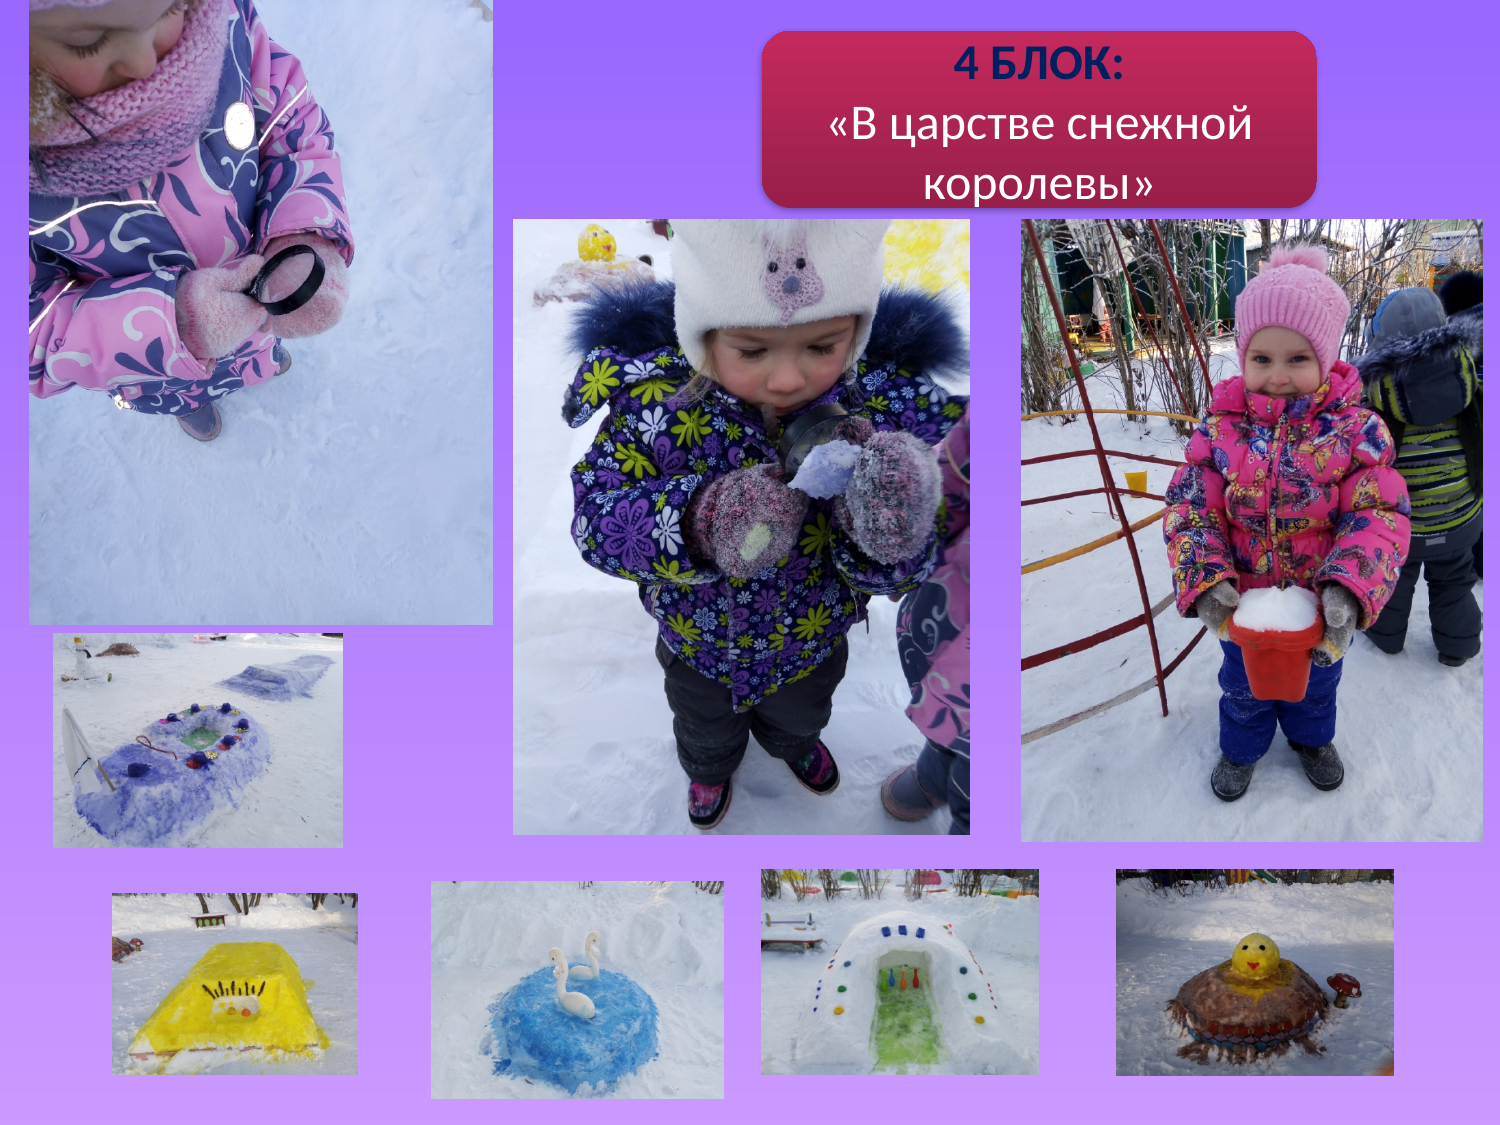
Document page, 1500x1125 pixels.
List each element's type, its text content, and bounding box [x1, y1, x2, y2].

picture [761, 869, 1039, 1075]
picture [1021, 219, 1483, 842]
picture [111, 892, 358, 1076]
picture [430, 881, 724, 1099]
picture [1115, 869, 1394, 1076]
picture [513, 219, 970, 835]
picture [52, 633, 343, 849]
picture [29, 0, 494, 626]
text_box 4 БЛОК: «В царстве снежной королевы» [761, 30, 1317, 209]
